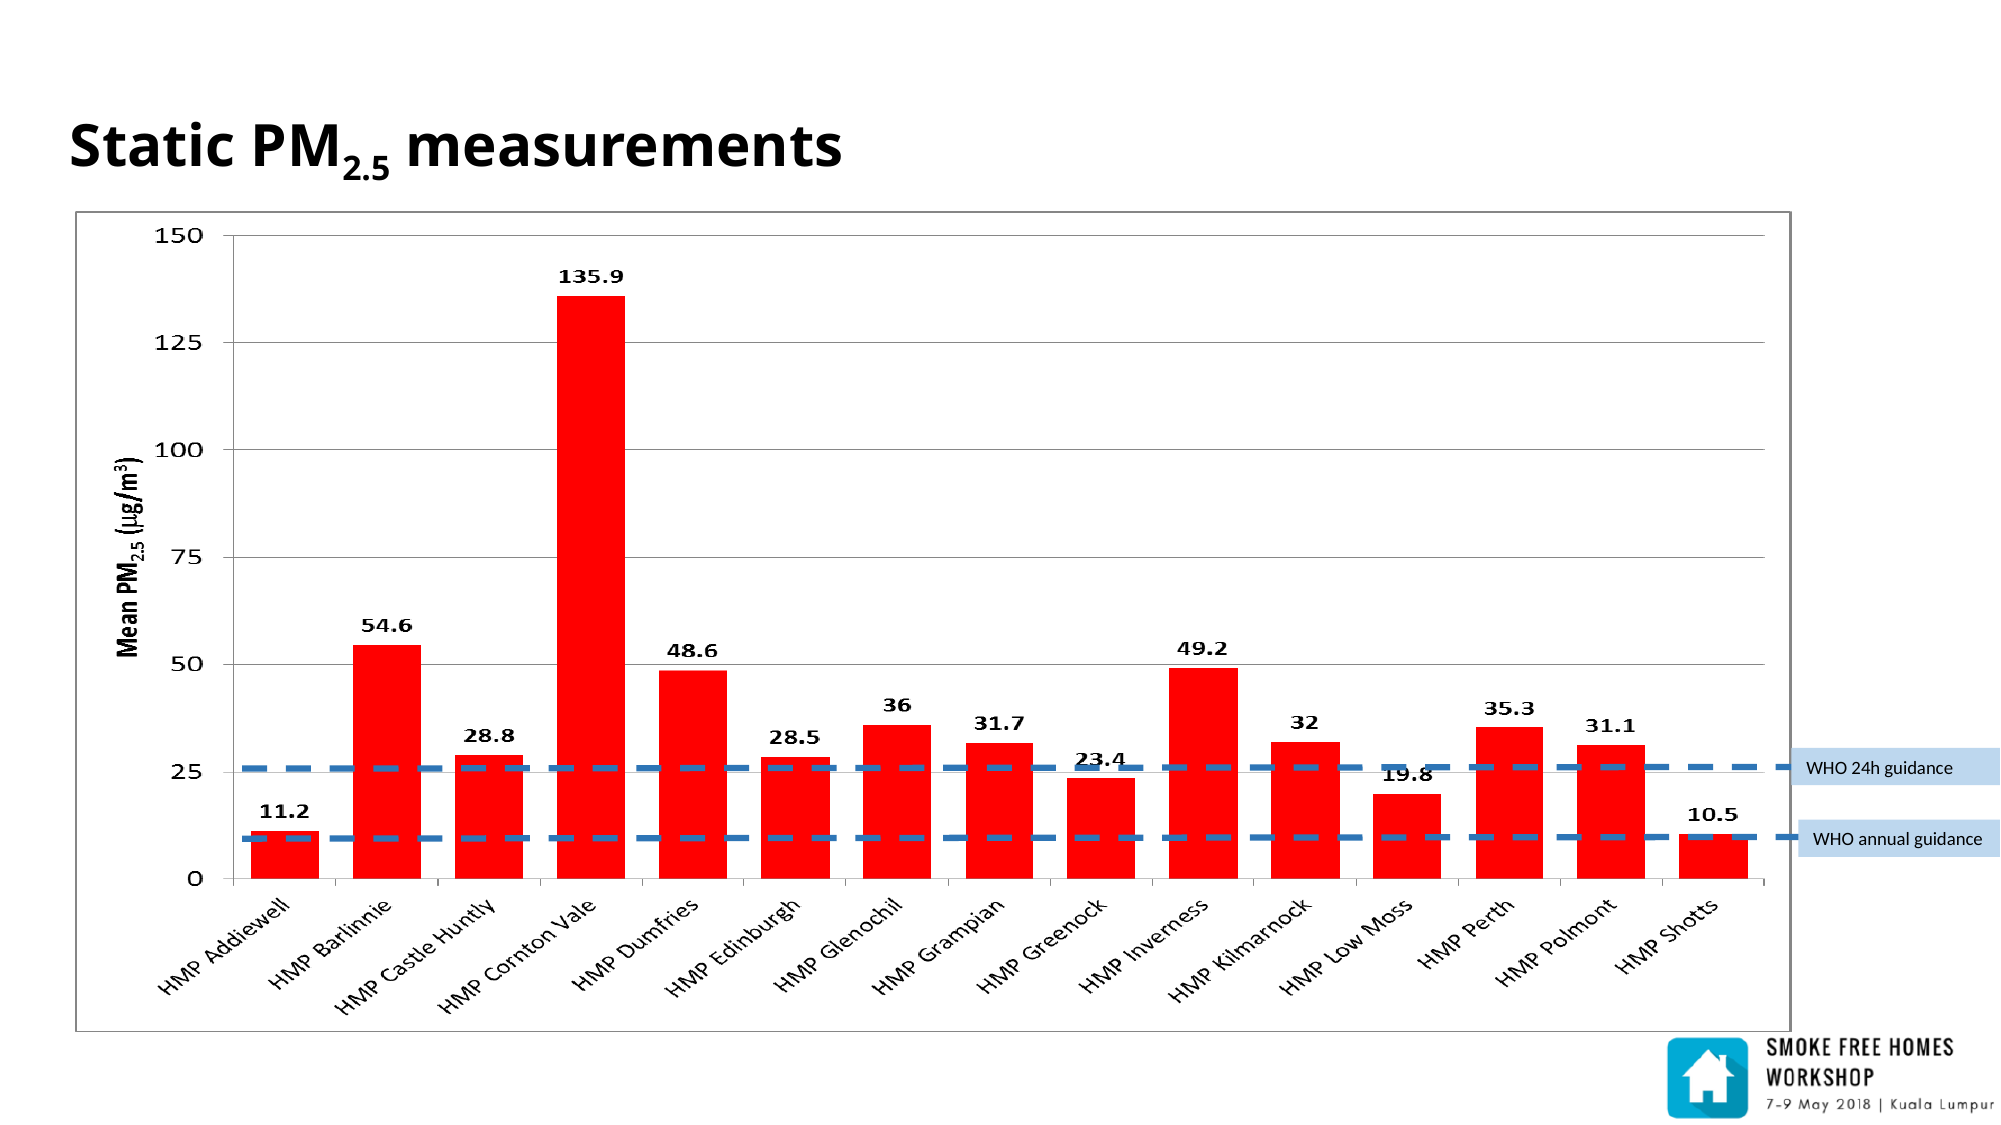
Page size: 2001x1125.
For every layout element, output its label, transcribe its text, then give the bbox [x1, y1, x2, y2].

text_box WHO 24h guidance [1792, 747, 2000, 786]
title Static PM2.5 measurements [55, 90, 1977, 200]
text_box WHO annual guidance [1798, 819, 2000, 857]
picture [1660, 1033, 2000, 1125]
picture [74, 211, 1792, 1032]
